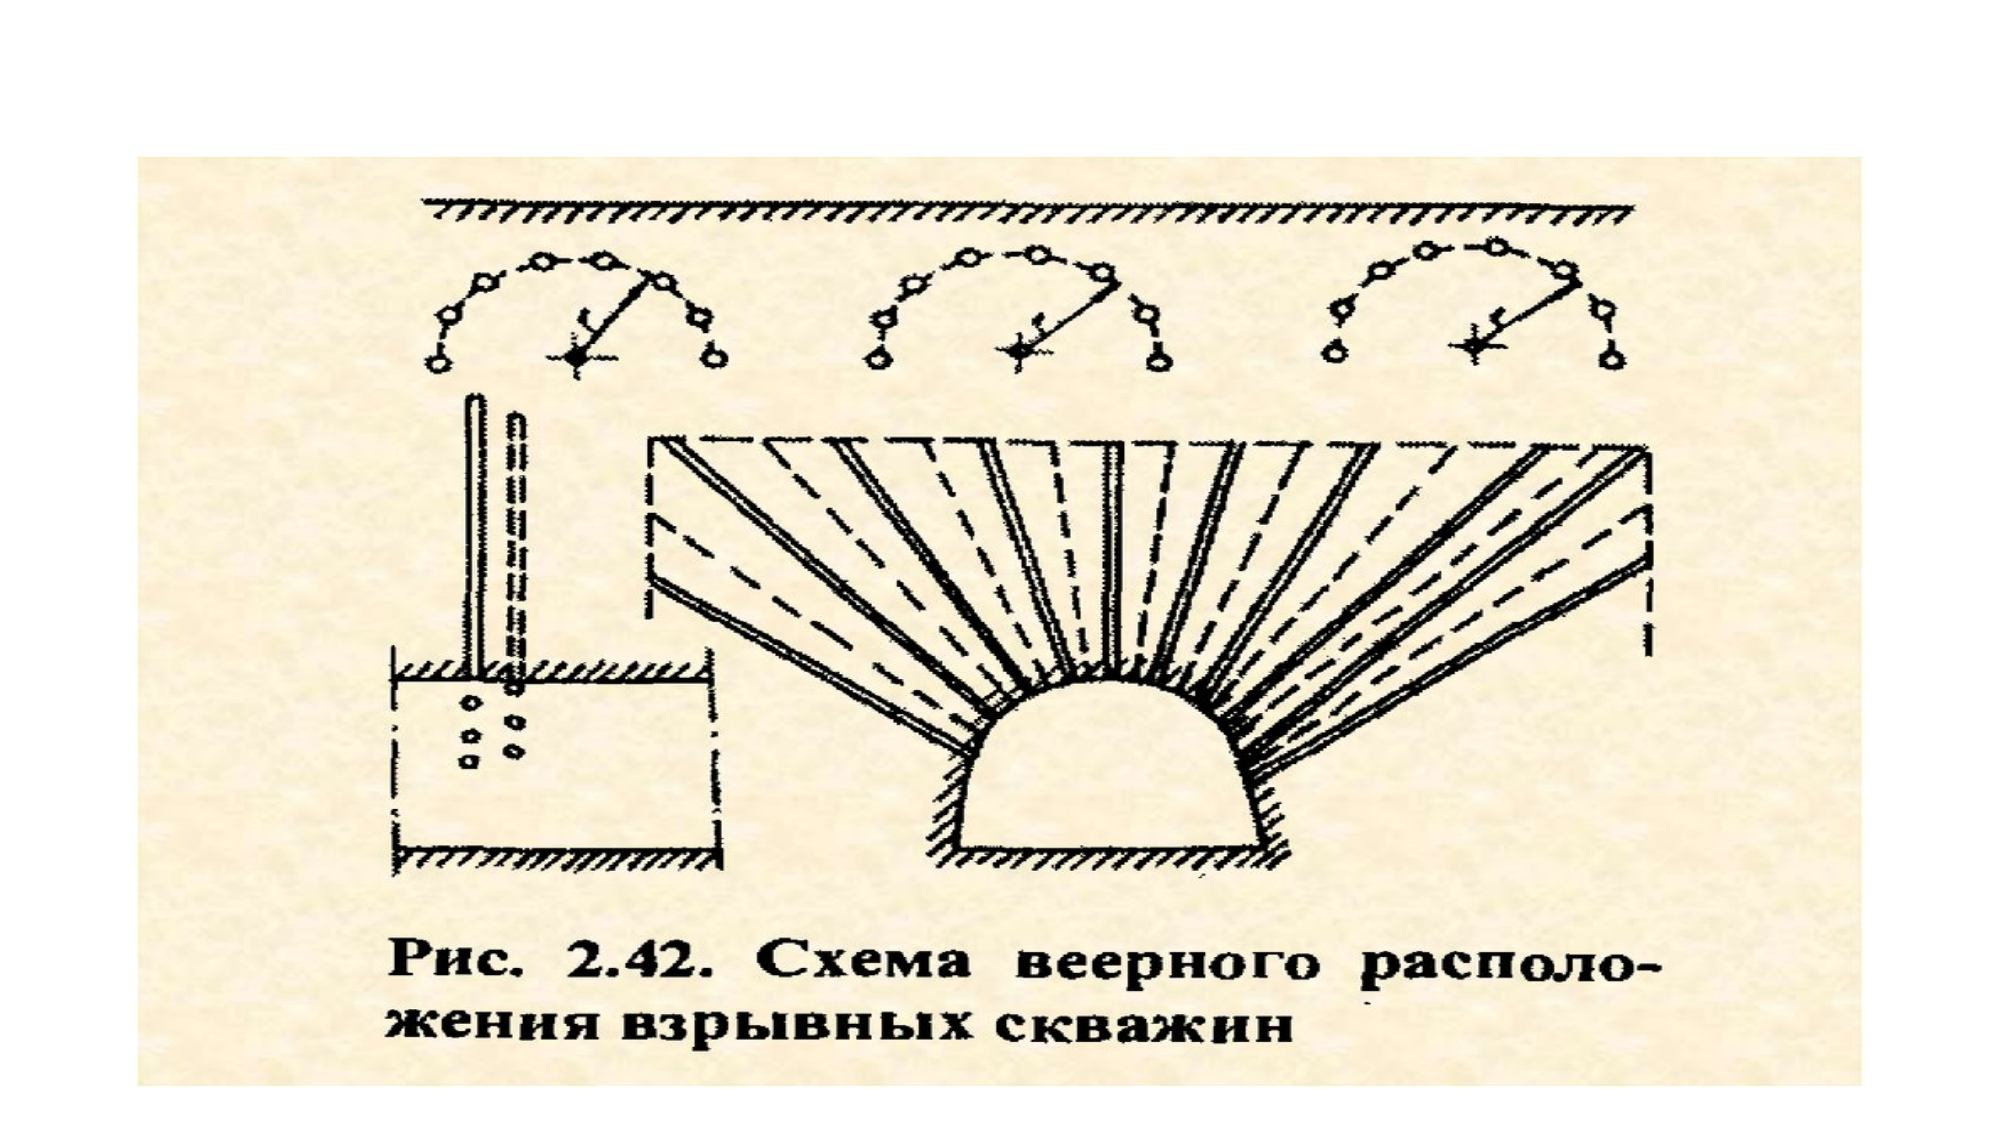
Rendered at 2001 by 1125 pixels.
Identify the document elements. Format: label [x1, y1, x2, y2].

list [137, 156, 1863, 1087]
